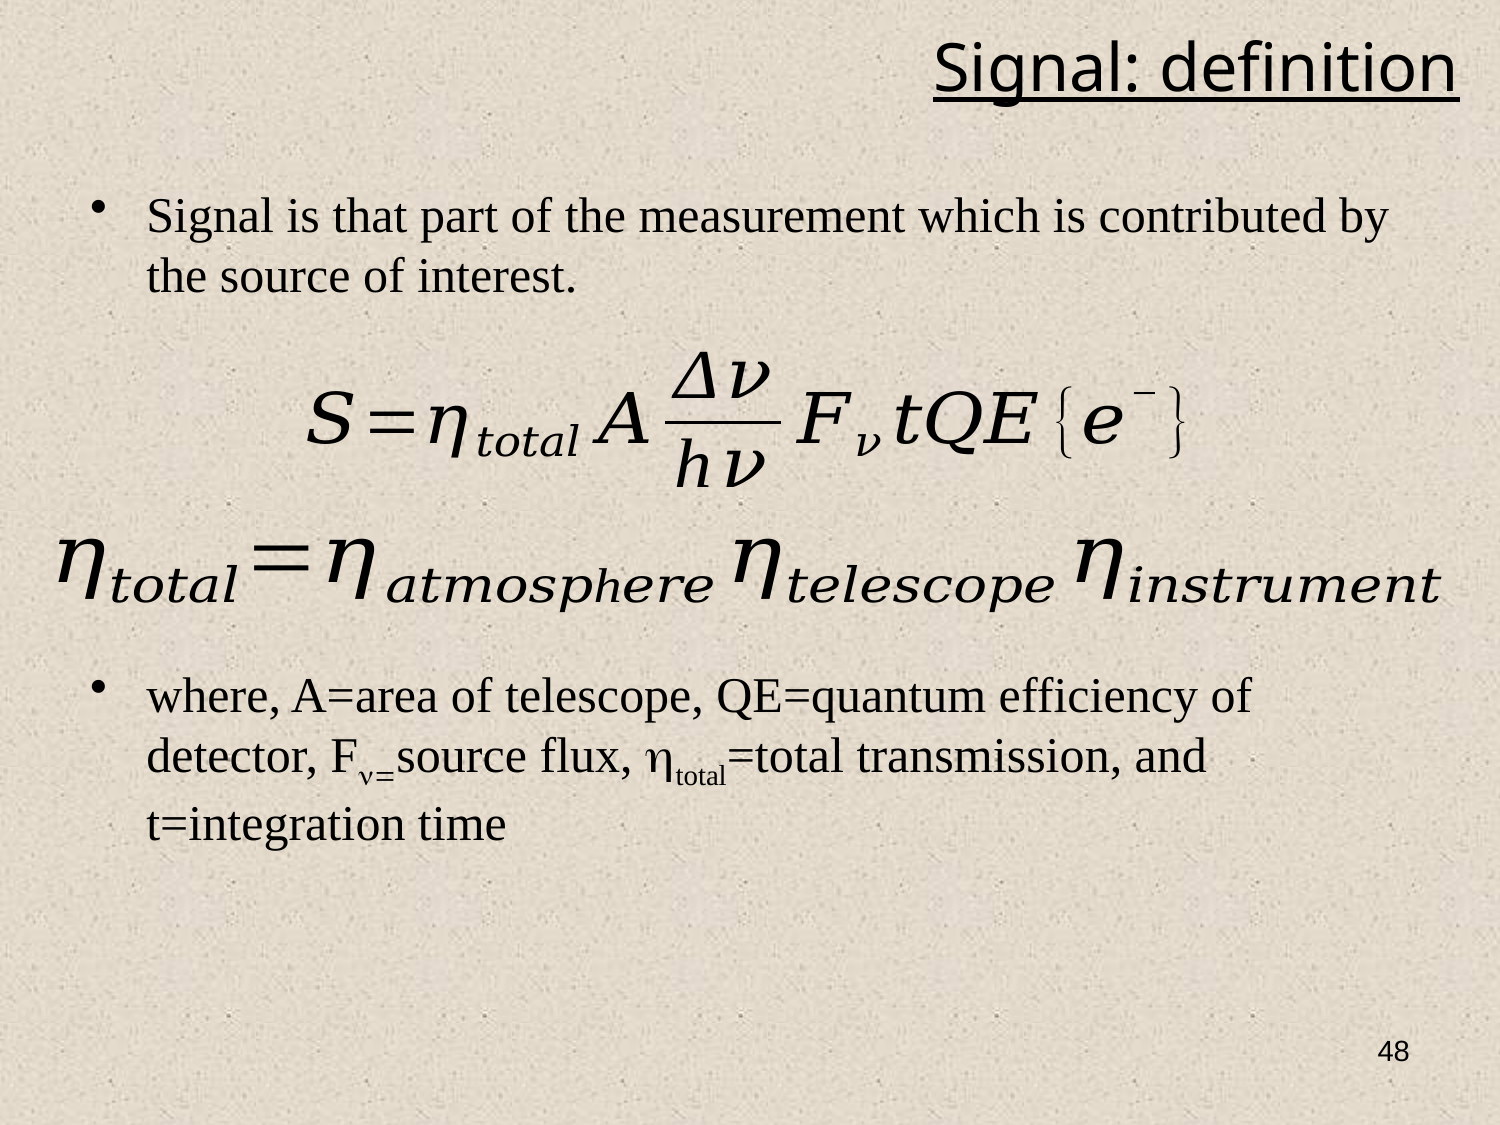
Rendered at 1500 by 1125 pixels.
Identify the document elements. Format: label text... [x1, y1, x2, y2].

picture [0, 0, 1500, 1125]
title Signal: definition [12, 17, 1475, 113]
slide_number 48 [1074, 1024, 1425, 1103]
list Signal is that part of the measurement which is contributed by the source of interest. where, A=area of telescope, QE=quantum efficiency of detector, Fn=source flux, htotal=total transmission, and t=integration time [75, 174, 1425, 1005]
